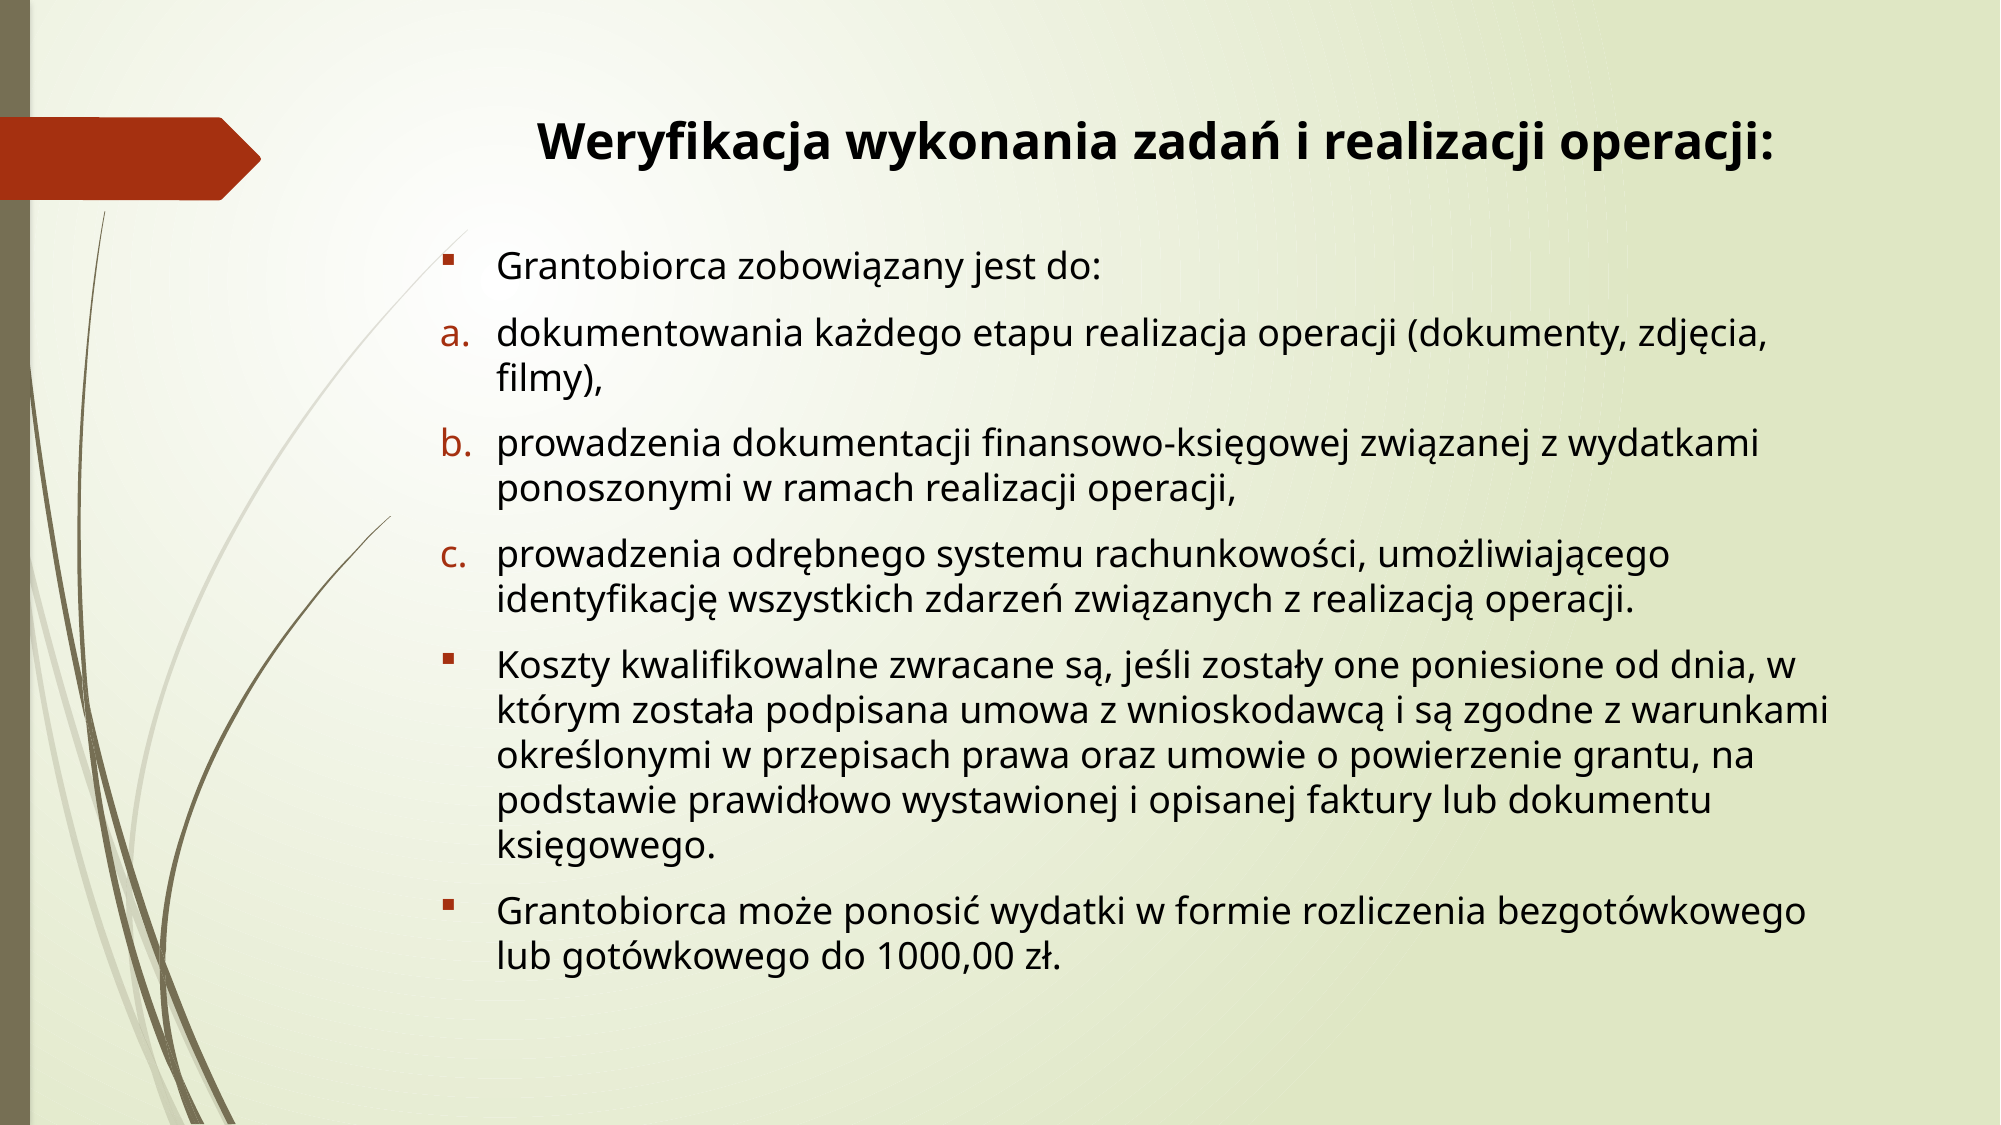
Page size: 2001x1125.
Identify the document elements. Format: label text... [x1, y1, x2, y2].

title Weryfikacja wykonania zadań i realizacji operacji: [425, 102, 1888, 235]
list Grantobiorca zobowiązany jest do: dokumentowania każdego etapu realizacja operacji (dokumenty, zdjęcia, filmy), prowadzenia dokumentacji finansowo-księgowej związanej z wydatkami ponoszonymi w ramach realizacji operacji, prowadzenia odrębnego systemu rachunkowości, umożliwiającego identyfikację wszystkich zdarzeń związanych z realizacją operacji. Koszty kwalifikowalne zwracane są, jeśli zostały one poniesione od dnia, w którym została podpisana umowa z wnioskodawcą i są zgodne z warunkami określonymi w przepisach prawa oraz umowie o powierzenie grantu, na podstawie prawidłowo wystawionej i opisanej faktury lub dokumentu księgowego. Grantobiorca może ponosić wydatki w formie rozliczenia bezgotówkowego lub gotówkowego do 1000,00 zł. [424, 235, 1888, 1090]
